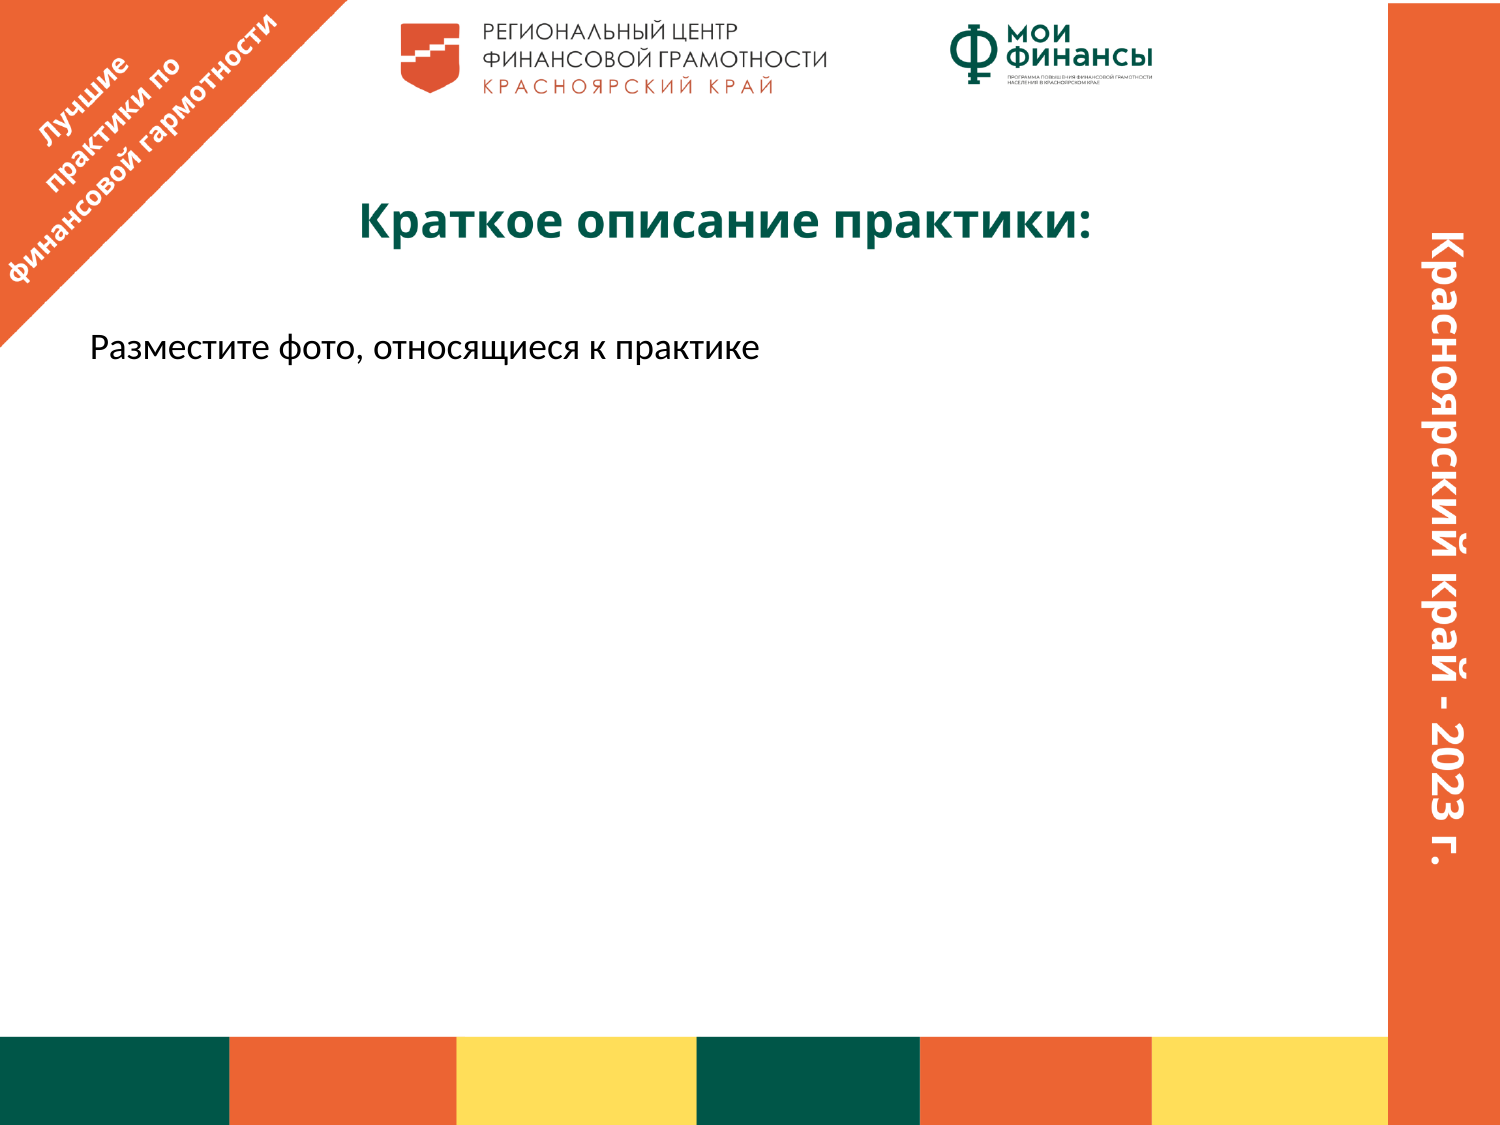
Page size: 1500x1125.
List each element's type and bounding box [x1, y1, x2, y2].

list [0, 0, 1500, 1125]
